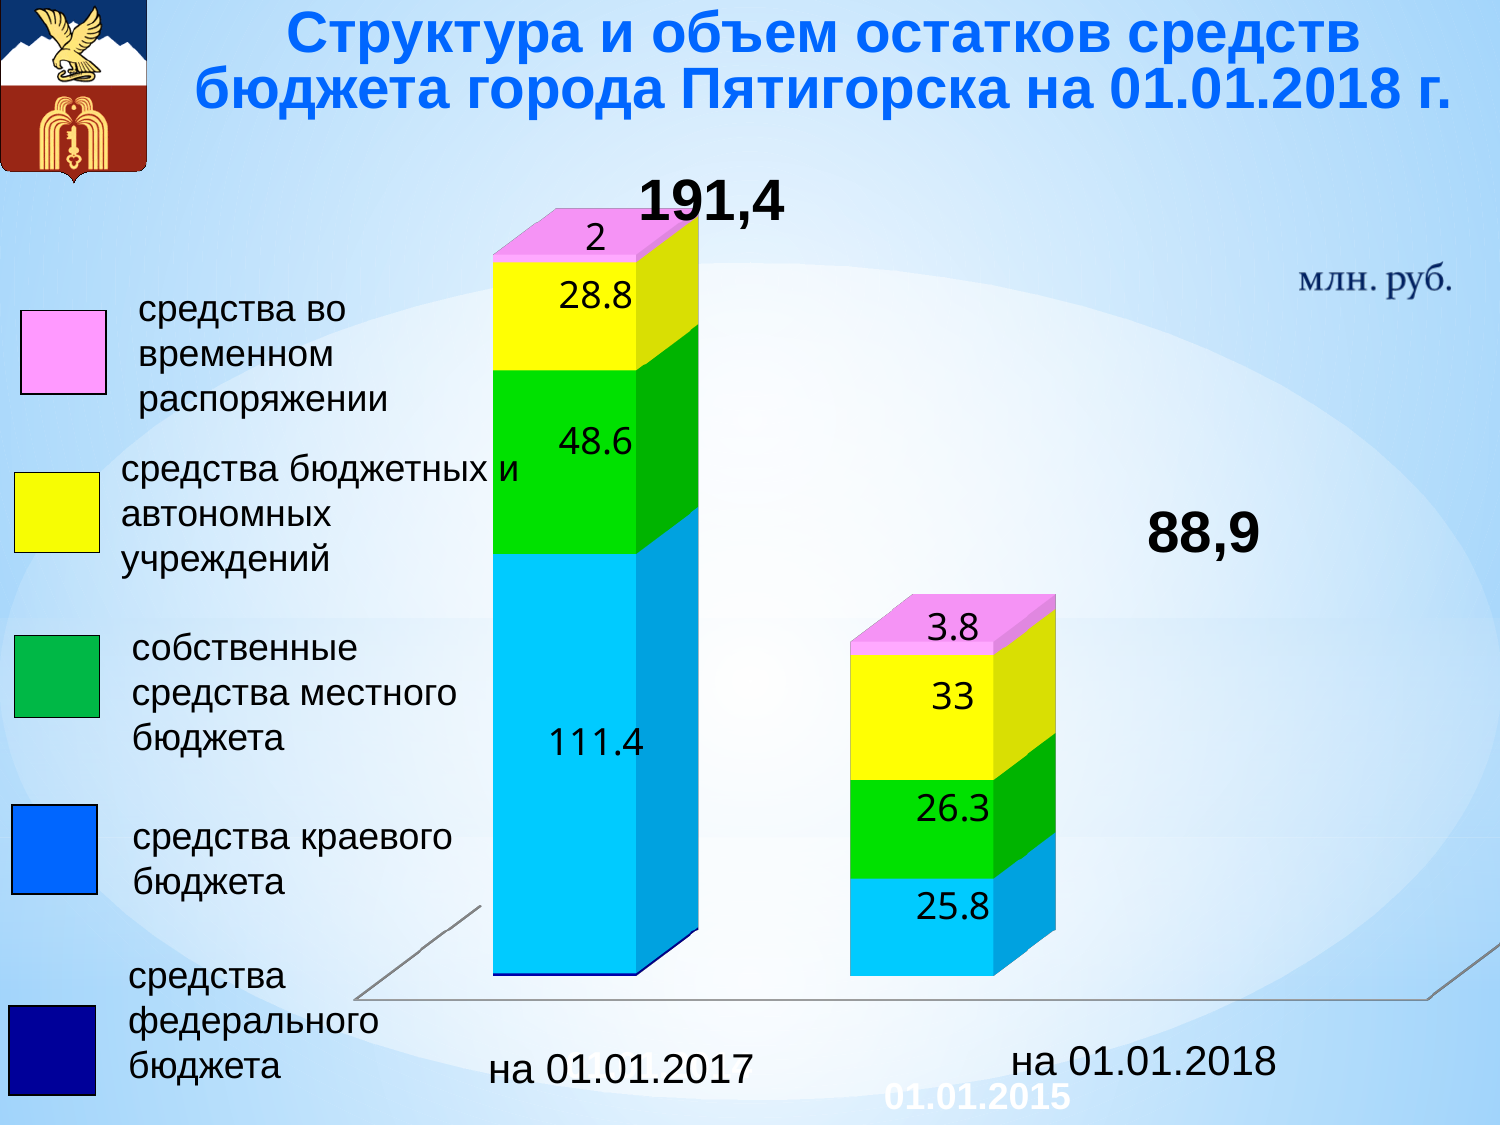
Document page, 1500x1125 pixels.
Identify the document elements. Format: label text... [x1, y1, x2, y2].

text_box средства бюджетных и автономных учреждений [106, 436, 322, 587]
text_box средства федерального бюджета [113, 943, 515, 1094]
text_box [14, 635, 100, 718]
text_box [21, 310, 107, 394]
text_box [14, 472, 100, 553]
chart [328, 134, 1500, 1020]
text_box на 01.01.2018 [995, 1028, 1334, 1092]
text_box на 01.01.2017 [473, 1034, 811, 1099]
picture [0, 0, 148, 184]
text_box [11, 804, 97, 894]
text_box средства во временном распоряжении [123, 276, 322, 427]
title Структура и объем остатков средств бюджета города Пятигорска на 01.01.2018 г. [149, 0, 1500, 177]
text_box 01.01.2015 [869, 1064, 1107, 1125]
text_box собственные средства местного бюджета [116, 615, 322, 765]
text_box [8, 1006, 96, 1096]
text_box средства краевого бюджета [117, 804, 322, 910]
